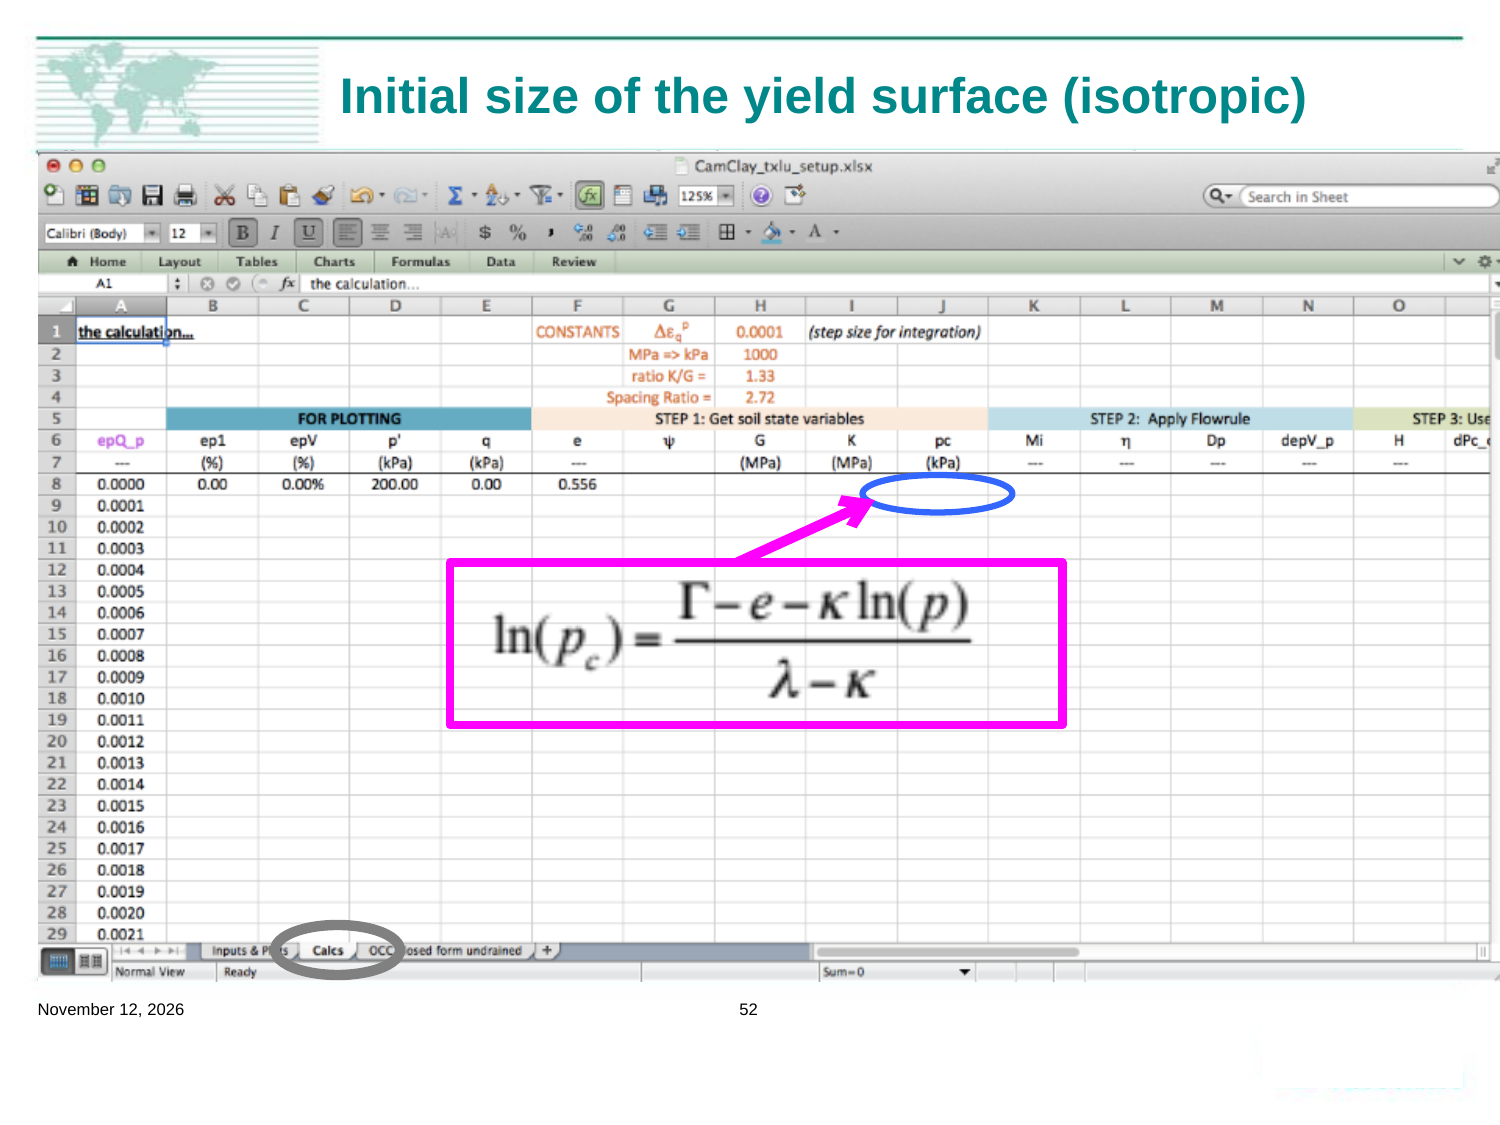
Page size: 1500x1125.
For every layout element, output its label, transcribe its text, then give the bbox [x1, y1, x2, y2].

slide_number 52 [691, 999, 806, 1020]
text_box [487, 562, 976, 703]
title Initial size of the yield surface (isotropic) [324, 37, 1463, 148]
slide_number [37, 999, 388, 1020]
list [37, 149, 1500, 988]
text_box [737, 499, 876, 560]
picture [0, 0, 1500, 1125]
